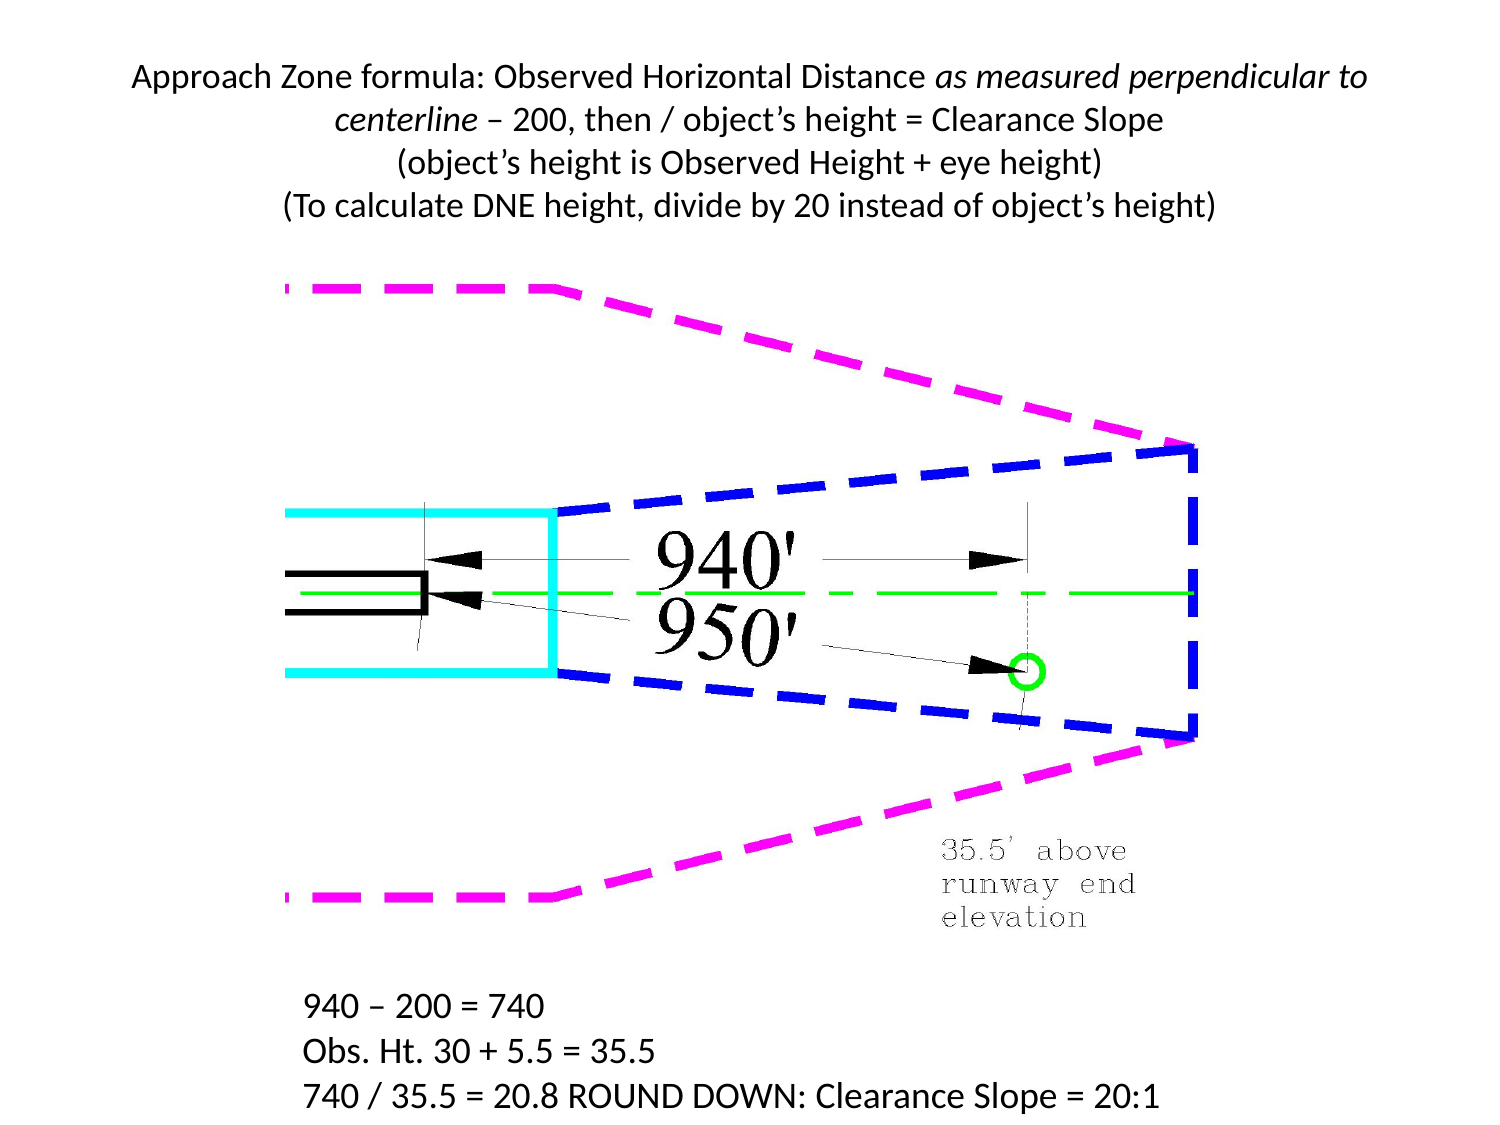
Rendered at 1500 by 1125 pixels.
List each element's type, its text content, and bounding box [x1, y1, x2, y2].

title Approach Zone formula: Observed Horizontal Distance as measured perpendicular to centerline – 200, then / object’s height = Clearance Slope (object’s height is Observed Height + eye height) (To calculate DNE height, divide by 20 instead of object’s height) [75, 45, 1425, 233]
text_box 940 – 200 = 740 Obs. Ht. 30 + 5.5 = 35.5 740 / 35.5 = 20.8 ROUND DOWN: Clearance Slope = 20:1 [287, 973, 1288, 1124]
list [285, 232, 1215, 976]
